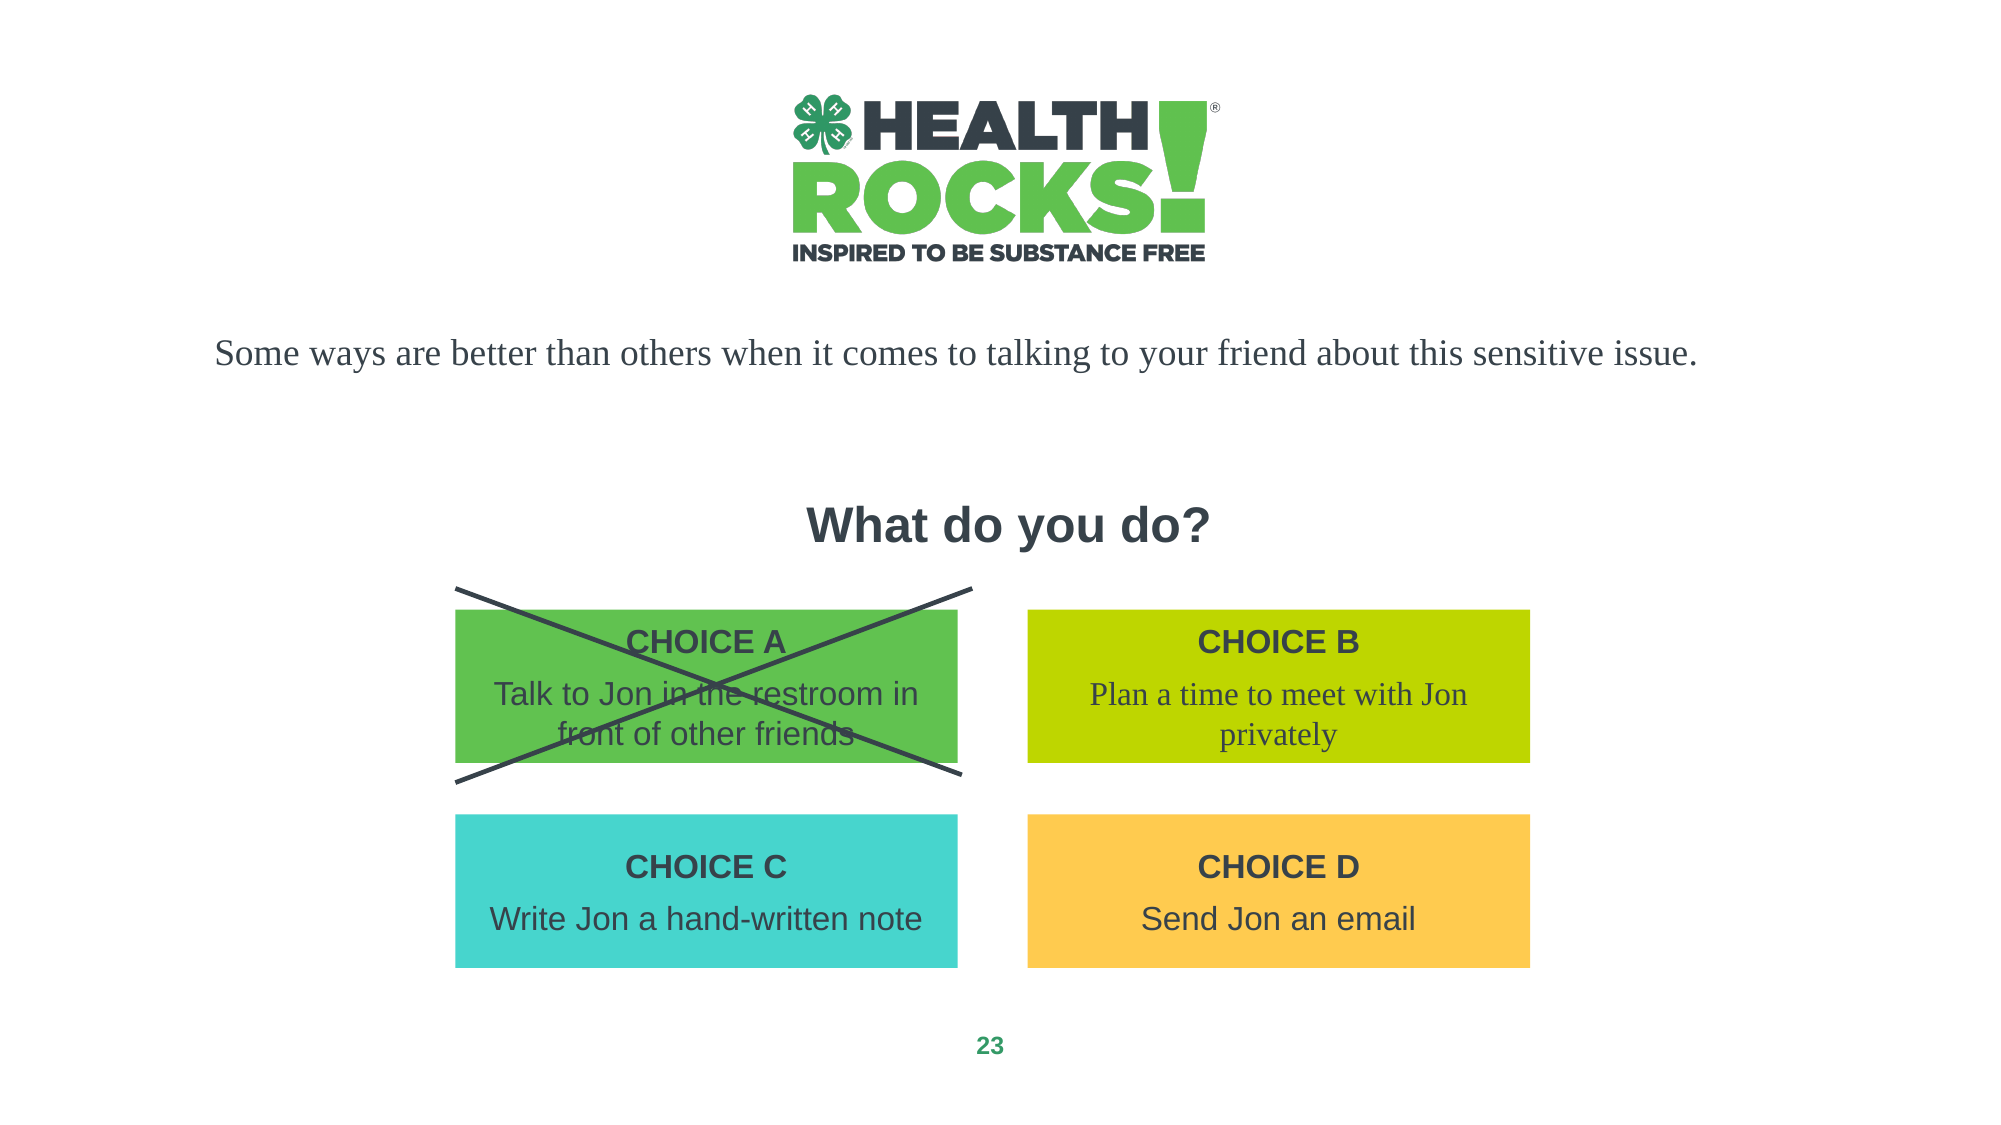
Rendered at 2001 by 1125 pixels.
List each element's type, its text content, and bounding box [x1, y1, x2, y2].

text_box CHOICE B Plan a time to meet with Jon privately [1027, 609, 1531, 763]
slide_number ‹#› [957, 1013, 1023, 1076]
text_box CHOICE C Write Jon a hand-written note [455, 814, 958, 968]
text_box CHOICE D Send Jon an email [1027, 814, 1531, 968]
text_box Some ways are better than others when it comes to talking to your friend about this sensitive issue. [199, 320, 1819, 381]
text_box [455, 588, 973, 783]
text_box What do you do? [199, 485, 1819, 607]
picture [739, 49, 1261, 307]
